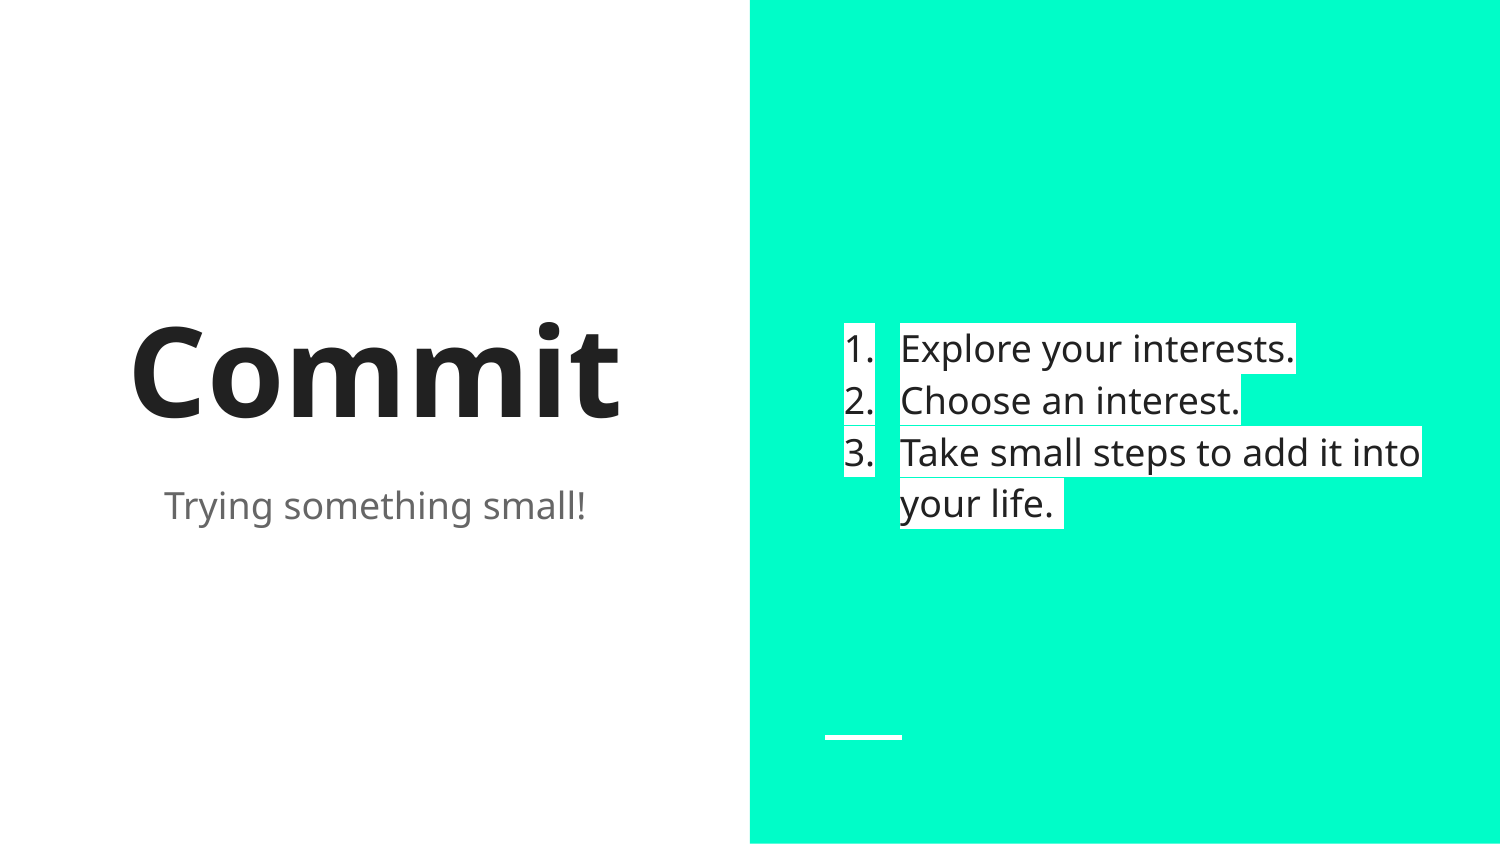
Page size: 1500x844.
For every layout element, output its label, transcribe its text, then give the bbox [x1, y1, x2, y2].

subtitle Trying something small! [43, 466, 708, 688]
title Commit [43, 177, 708, 458]
list Explore your interests. Choose an interest. Take small steps to add it into your life. [810, 118, 1440, 725]
